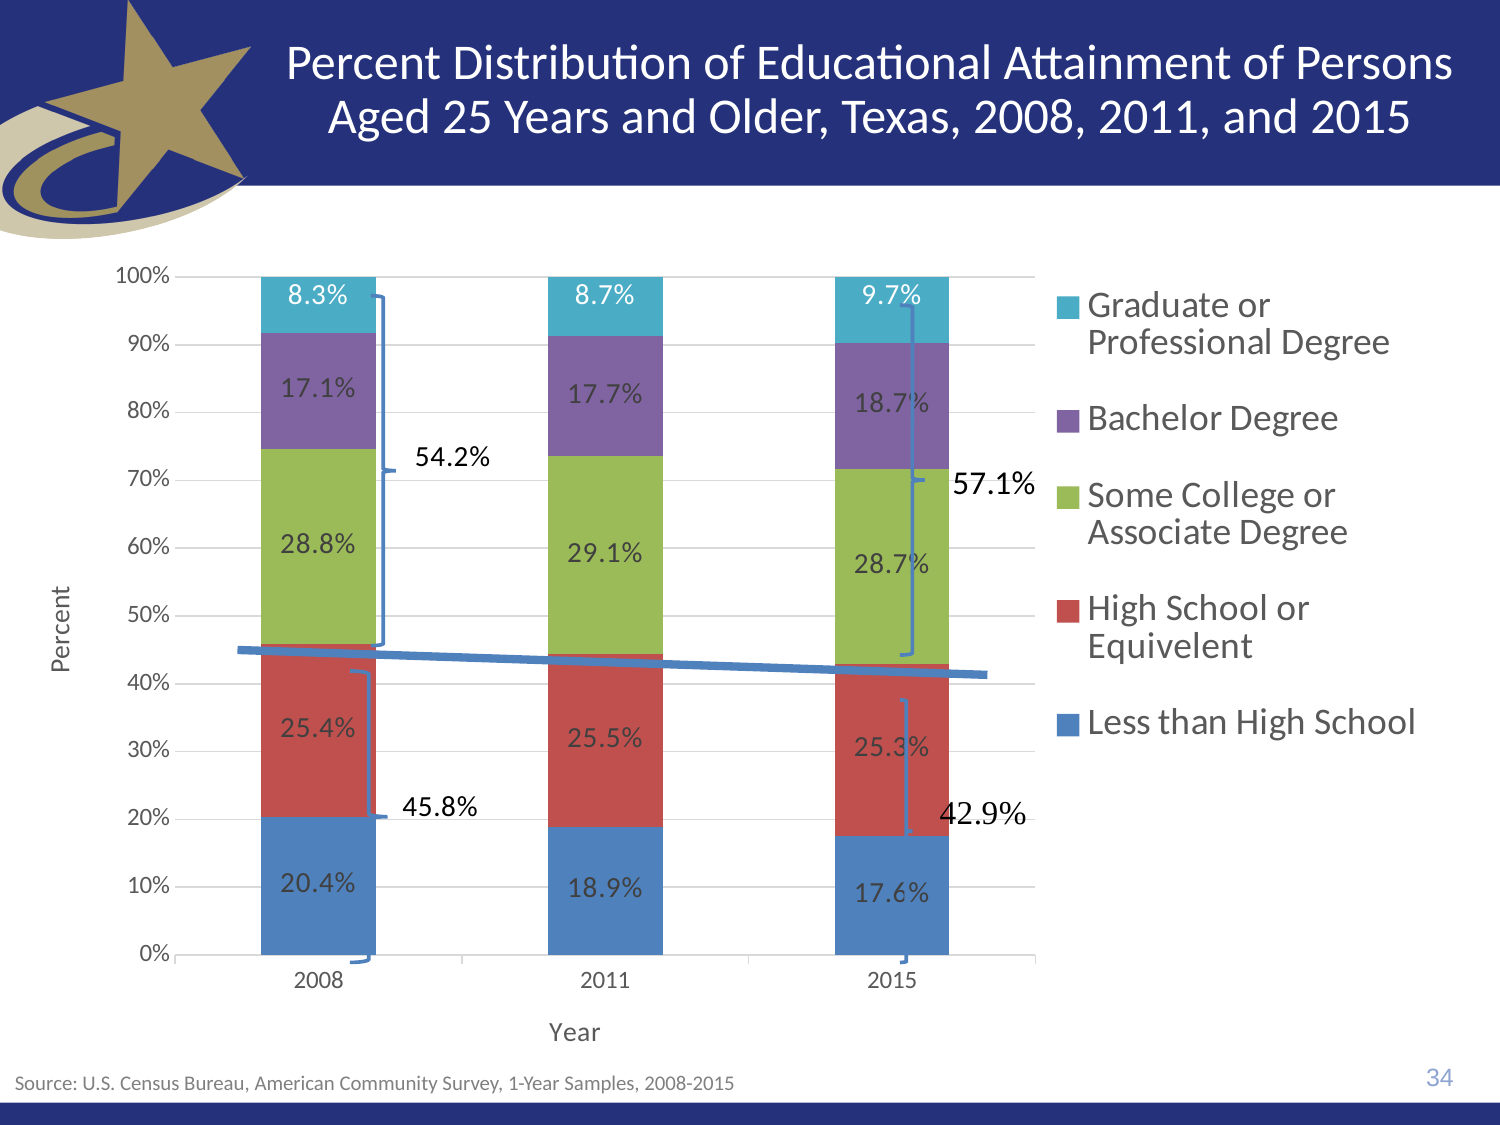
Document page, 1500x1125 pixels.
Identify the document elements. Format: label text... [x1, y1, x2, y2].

picture [0, 0, 251, 239]
chart [12, 247, 1463, 1083]
title Percent Distribution of Educational Attainment of Persons Aged 25 Years and Older, Texas, 2008, 2011, and 2015 [255, 15, 1485, 165]
text_box Source: U.S. Census Bureau, American Community Survey, 1-Year Samples, 2008-2015 [0, 1062, 1050, 1103]
slide_number 34 [1335, 1050, 1469, 1103]
